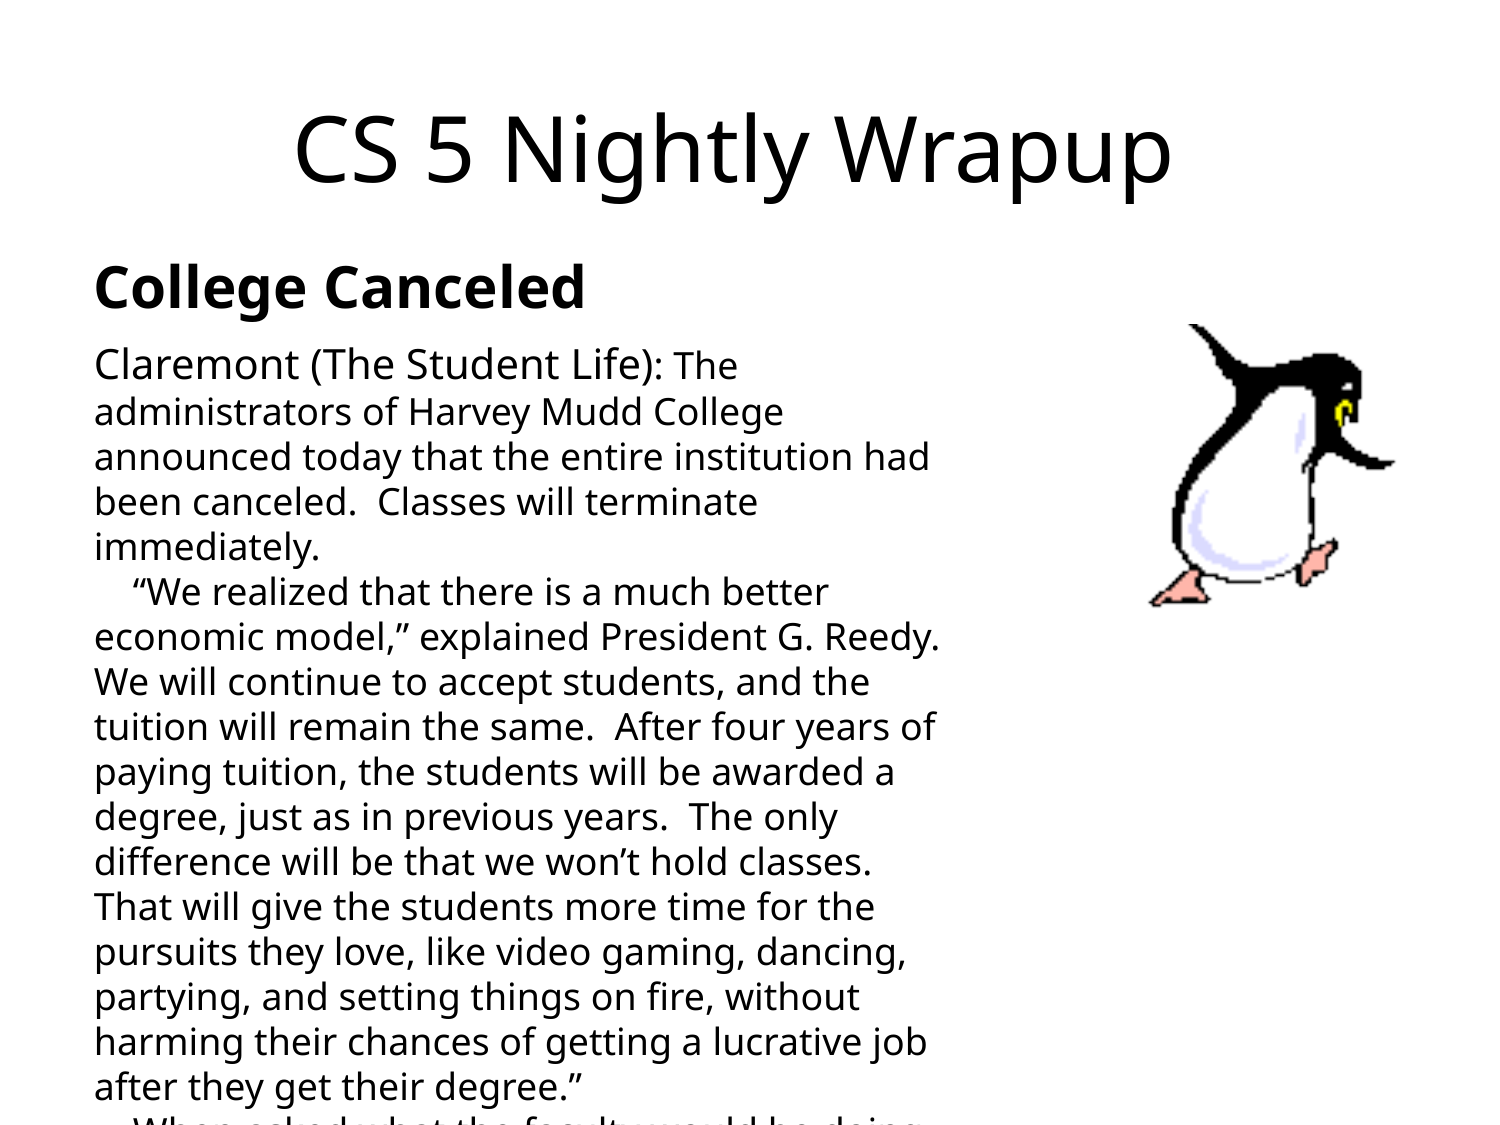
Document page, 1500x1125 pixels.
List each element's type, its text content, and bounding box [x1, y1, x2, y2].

title CS 5 Nightly Wrapup [99, 24, 1375, 267]
text_box College Canceled [87, 249, 963, 325]
picture [999, 324, 1401, 642]
text_box Claremont (The Student Life): The administrators of Harvey Mudd College announced today that the entire institution had been canceled. Classes will terminate immediately. “We realized that there is a much better economic model,” explained President G. Reedy. We will continue to accept students, and the tuition will remain the same. After four years of paying tuition, the students will be awarded a degree, just as in previous years. The only difference will be that we won’t hold classes. That will give the students more time for the pursuits they love, like video gaming, dancing, partying, and setting things on fire, without harming their chances of getting a lucrative job after they get their degree.” When asked what the faculty would be doing, President Reedy smiled. “That’s the best part!” he exclaimed. “We’ll finally be rid of the pesky critters.” No penguins could be reached for comment. [87, 337, 963, 1075]
